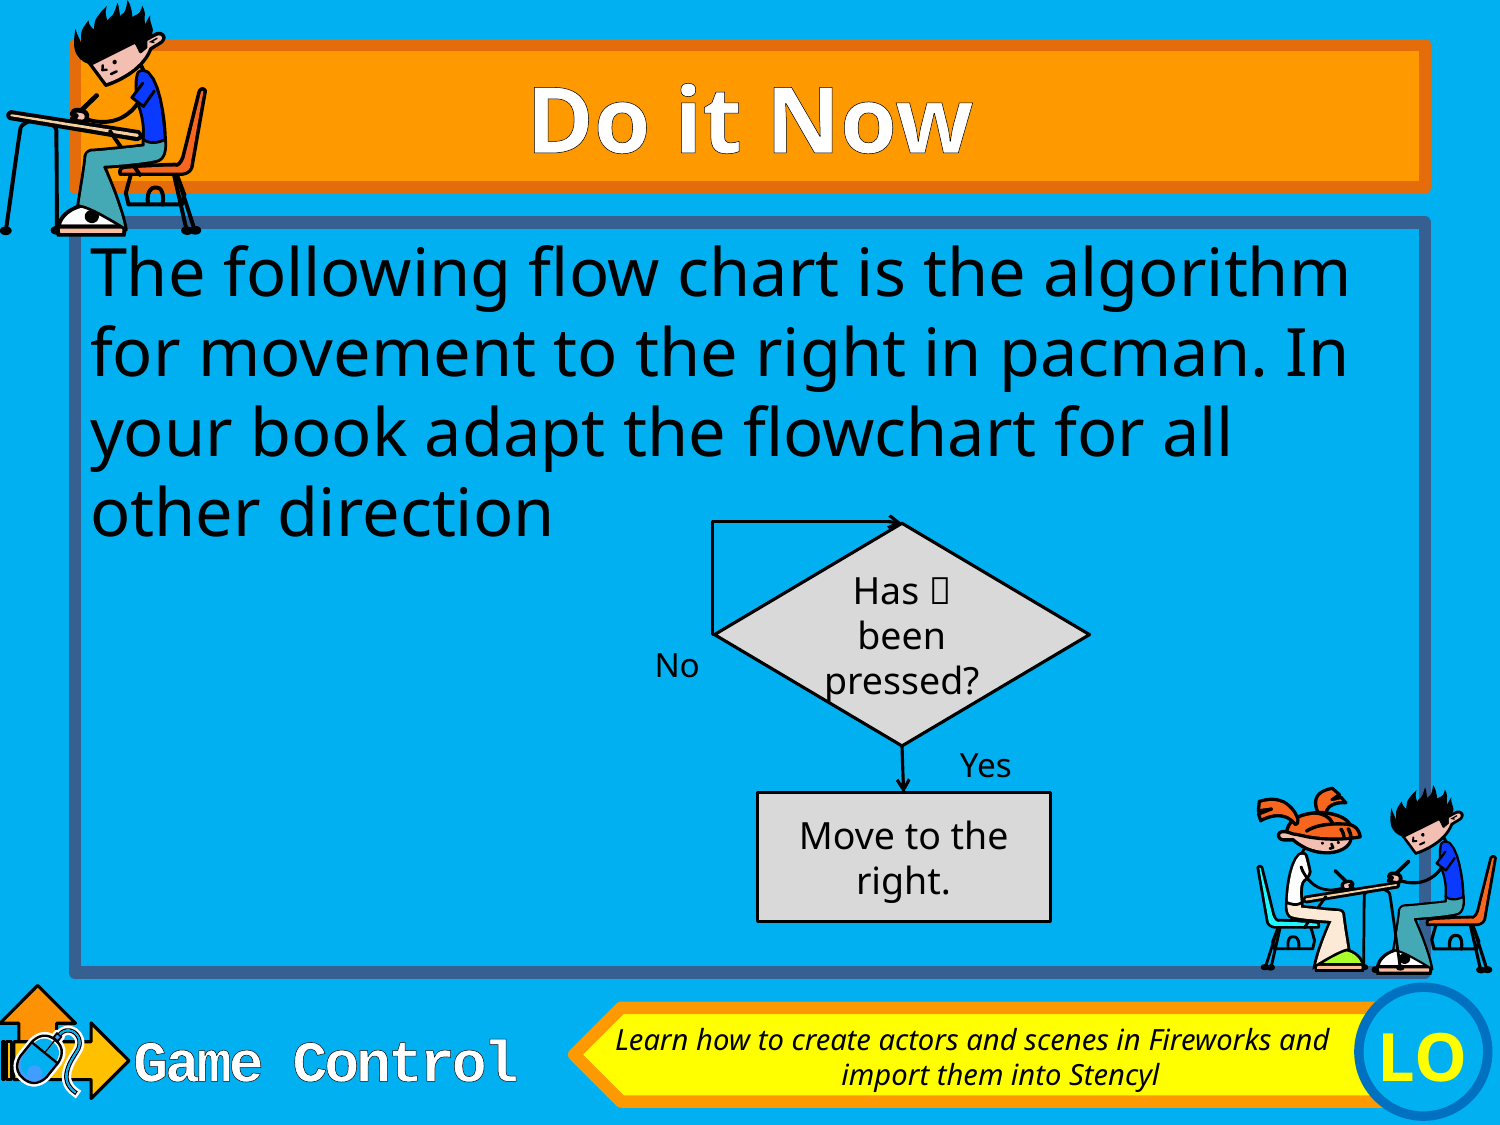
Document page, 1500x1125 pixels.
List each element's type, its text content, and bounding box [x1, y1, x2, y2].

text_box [0, 0, 212, 237]
list Learn how to create actors and scenes in Fireworks and import them into Stencyl [580, 1008, 1366, 1102]
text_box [1253, 784, 1500, 975]
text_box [714, 523, 1090, 922]
list The following flow chart is the algorithm for movement to the right in pacman. In your book adapt the flowchart for all other direction [69, 216, 1431, 979]
text_box No [639, 636, 709, 692]
title Do it Now [215, 39, 1431, 194]
